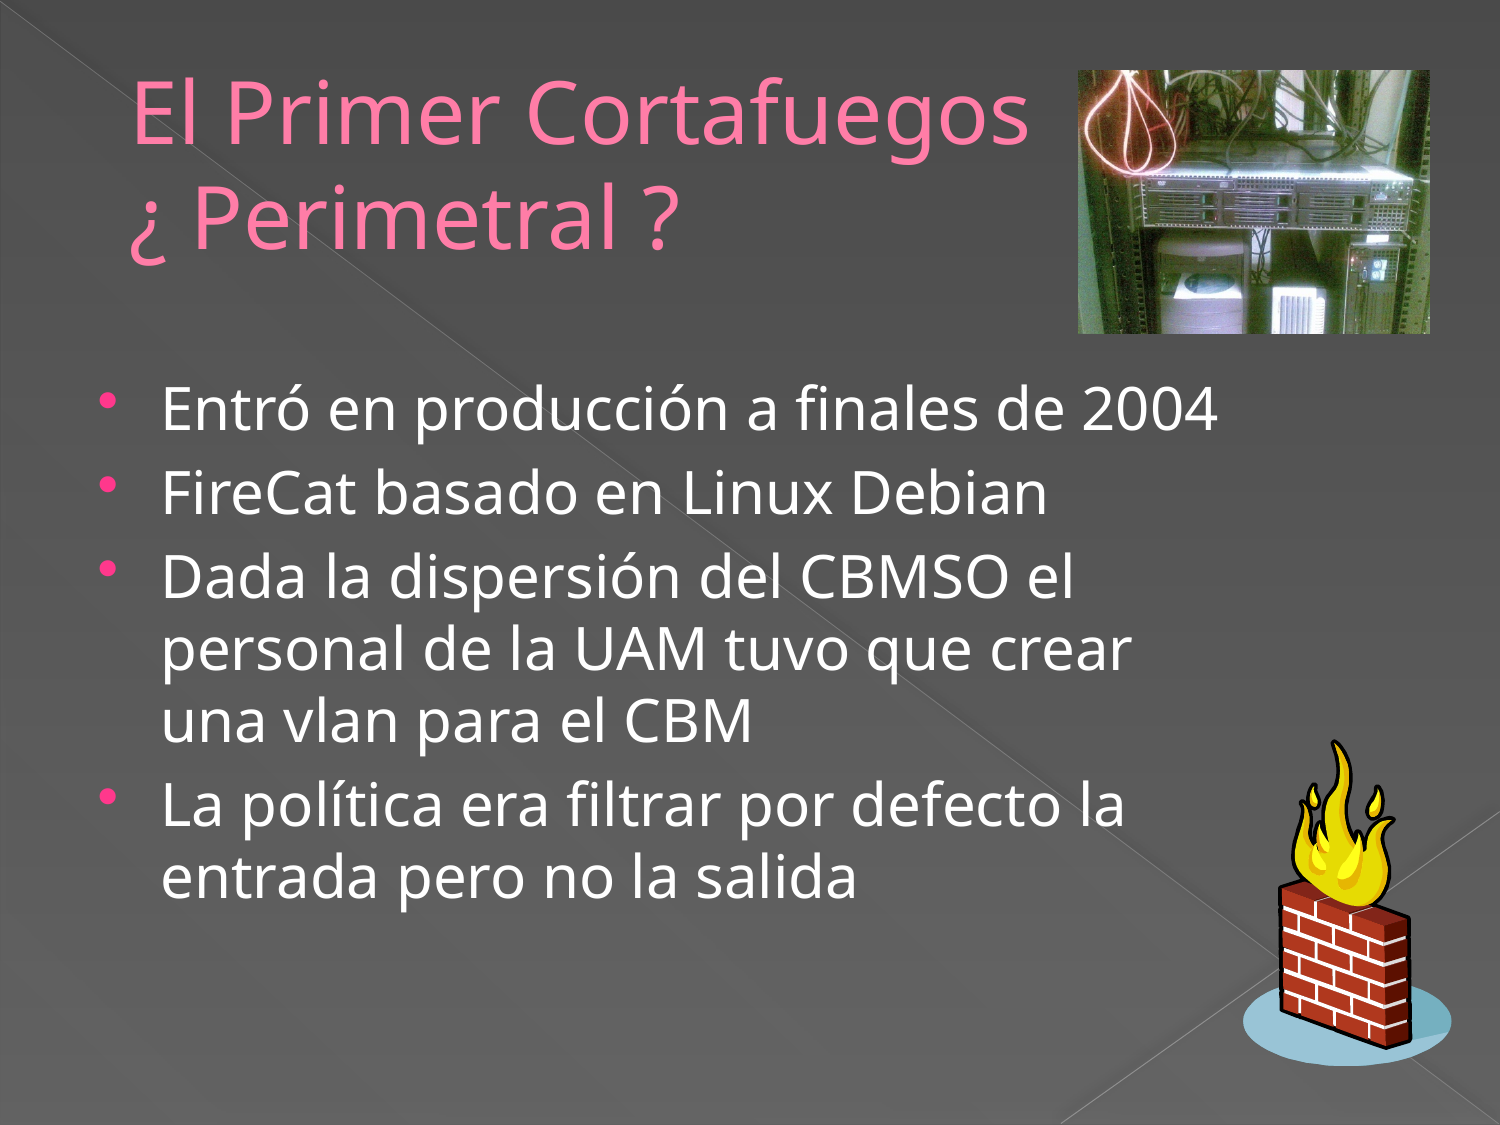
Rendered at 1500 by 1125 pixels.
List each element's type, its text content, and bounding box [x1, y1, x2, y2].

picture [1241, 738, 1453, 1068]
title El Primer Cortafuegos ¿ Perimetral ? [35, 46, 1055, 277]
picture [1077, 70, 1430, 335]
list Entró en producción a finales de 2004 FireCat basado en Linux Debian Dada la dispersión del CBMSO el personal de la UAM tuvo que crear una vlan para el CBM La política era filtrar por defecto la entrada pero no la salida [75, 363, 1266, 973]
